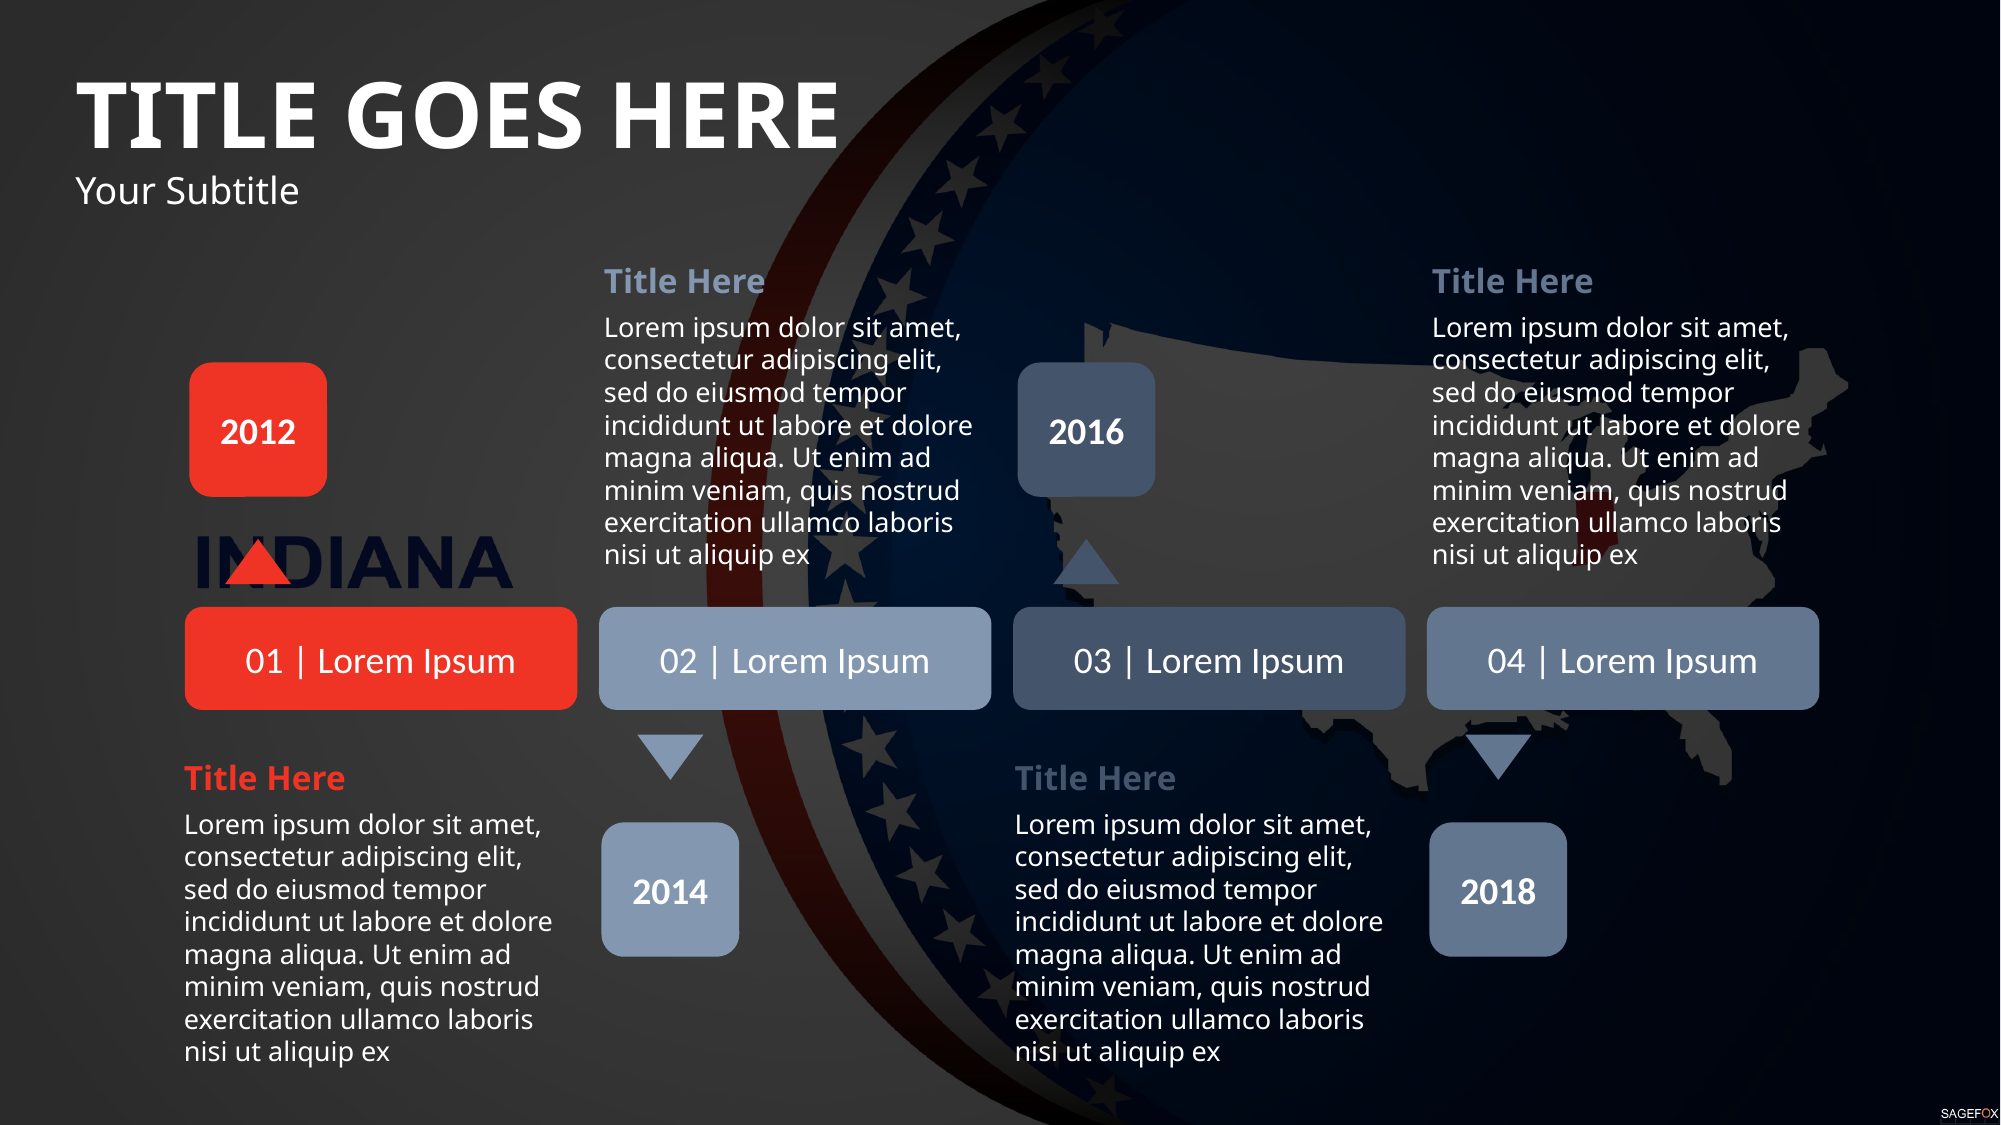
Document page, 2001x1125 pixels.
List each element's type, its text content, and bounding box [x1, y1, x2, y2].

text_box 03 | Lorem Ipsum [1012, 605, 1407, 711]
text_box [1417, 252, 1830, 548]
text_box [635, 733, 706, 782]
text_box [1463, 733, 1534, 782]
text_box 02 | Lorem Ipsum [597, 605, 993, 711]
picture [0, 0, 2001, 1125]
text_box 01 | Lorem Ipsum [183, 605, 579, 711]
text_box 2014 [600, 821, 741, 958]
text_box [222, 537, 294, 586]
text_box 2018 [1428, 821, 1569, 958]
text_box 2012 [188, 361, 329, 498]
text_box 2016 [1016, 361, 1157, 498]
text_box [169, 749, 582, 1045]
text_box TITLE GOES HERE Your Subtitle [60, 49, 1036, 220]
text_box [1051, 537, 1122, 586]
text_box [589, 252, 1002, 548]
text_box 04 | Lorem Ipsum [1425, 605, 1821, 711]
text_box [999, 749, 1412, 1045]
